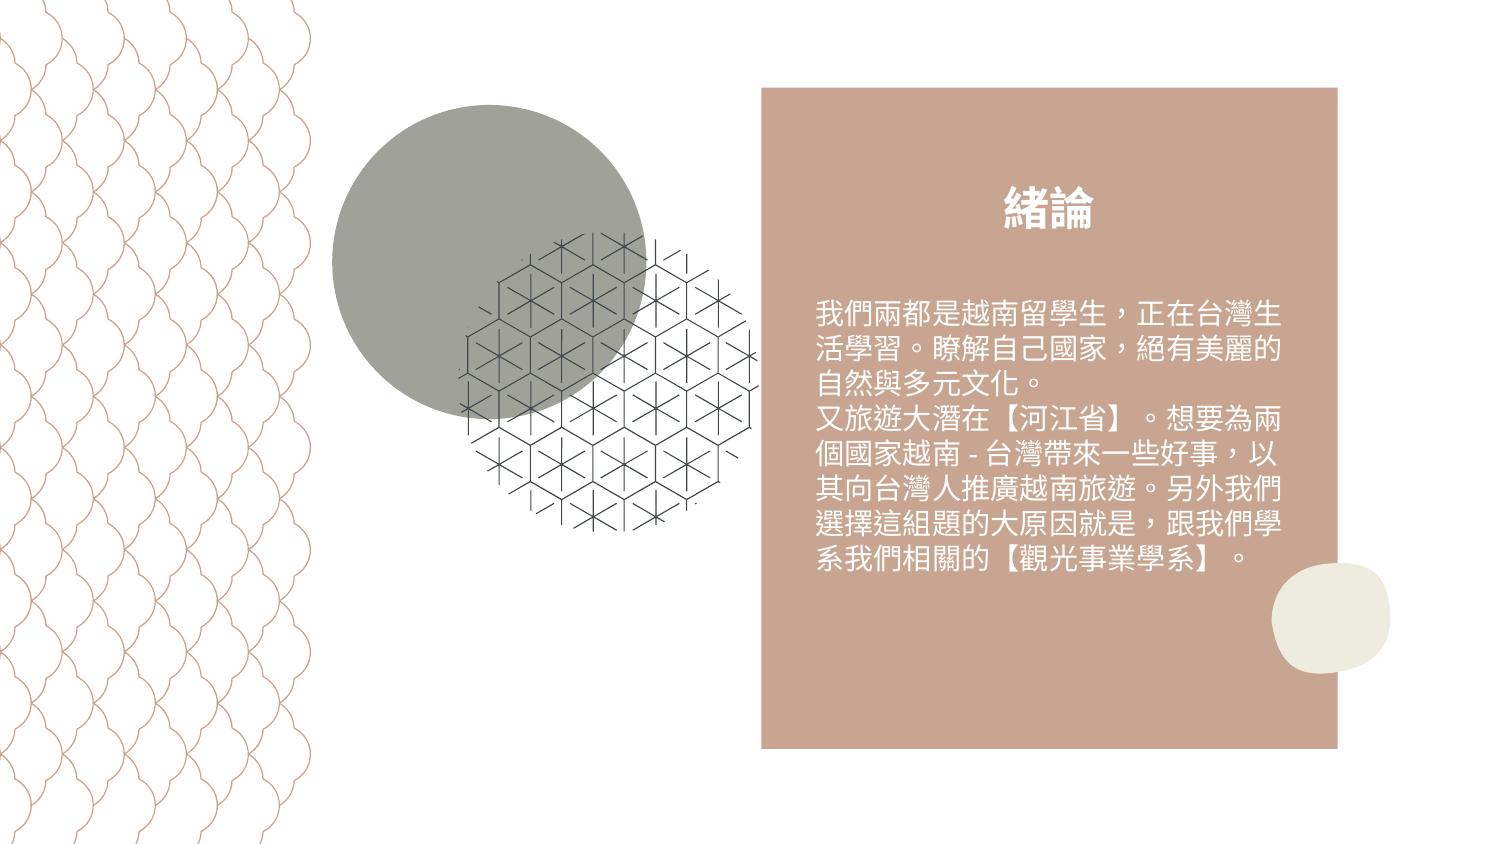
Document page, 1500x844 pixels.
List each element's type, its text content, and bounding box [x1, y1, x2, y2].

text_box 緒論 [767, 163, 1332, 250]
text_box 我們兩都是越南留學生，正在台灣生活學習。瞭解自己國家，絕有美麗的自然與多元文化。 又旅遊大潛在【河江省】。想要為兩個國家越南-台灣帶來一些好事，以其向台灣人推廣越南旅遊。另外我們選擇這組題的大原因就是，跟我們學系我們相關的【觀光事業學系】。 [779, 280, 1320, 700]
